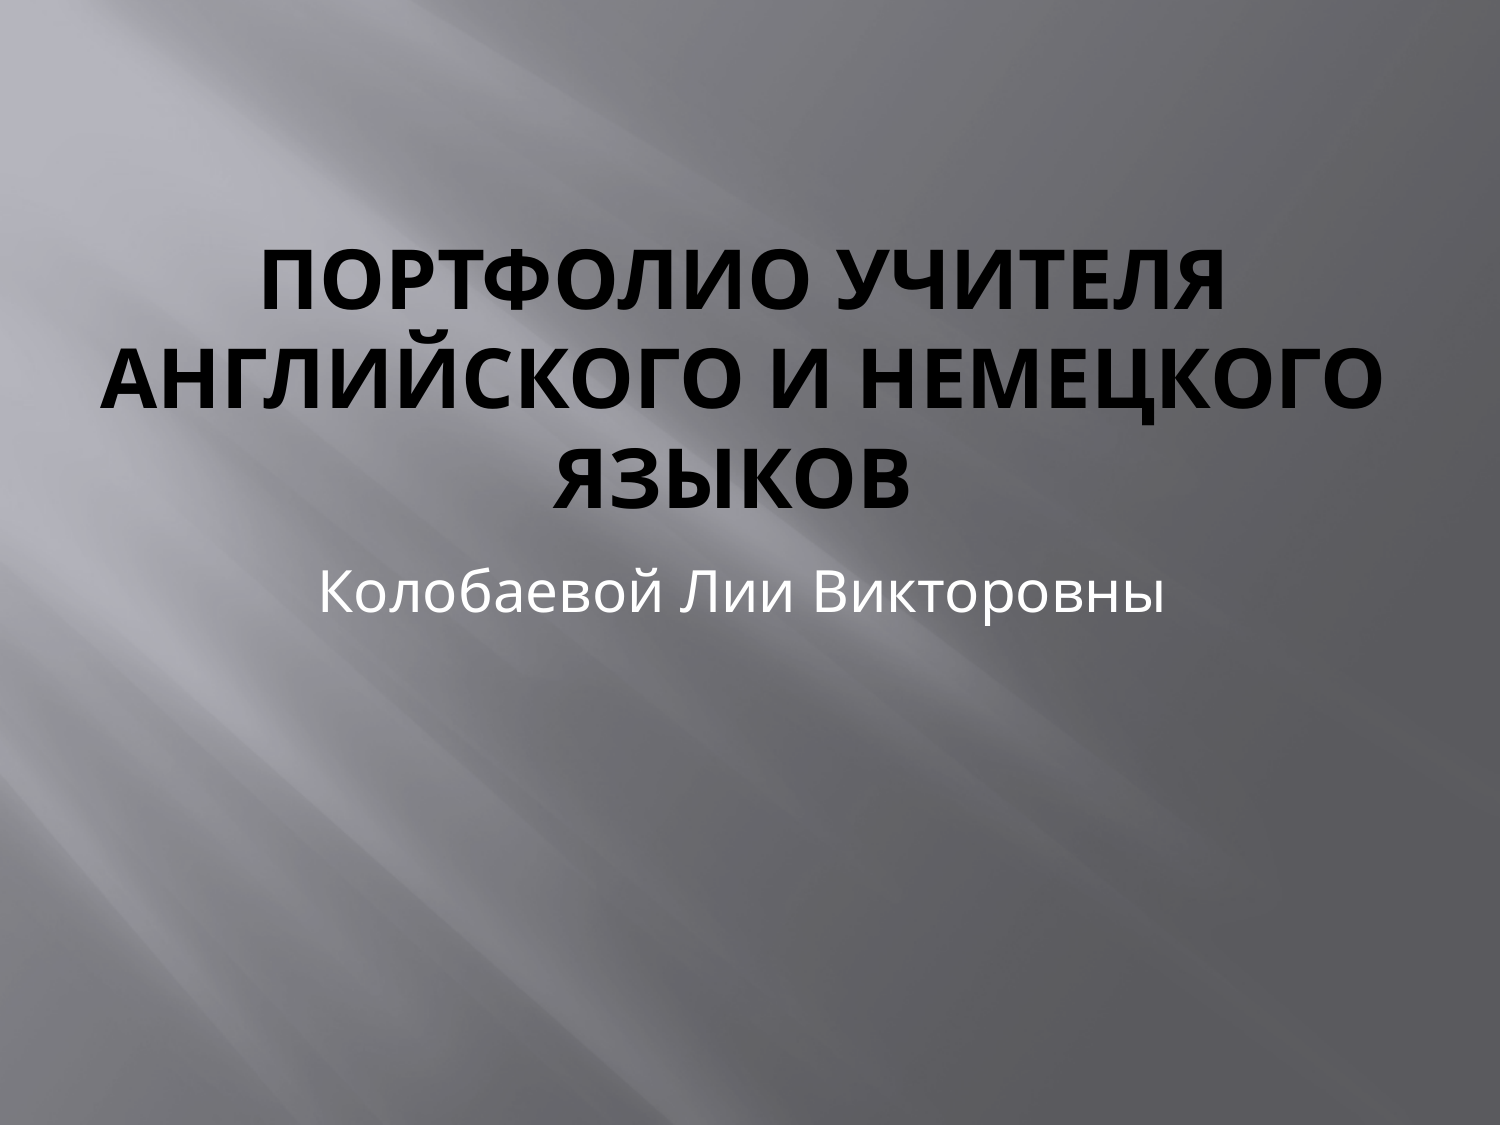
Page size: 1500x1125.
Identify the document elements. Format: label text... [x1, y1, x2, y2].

subtitle Колобаевой Лии Викторовны [225, 546, 1275, 834]
title Портфолио учителя английского и немецкого языков [69, 224, 1420, 525]
